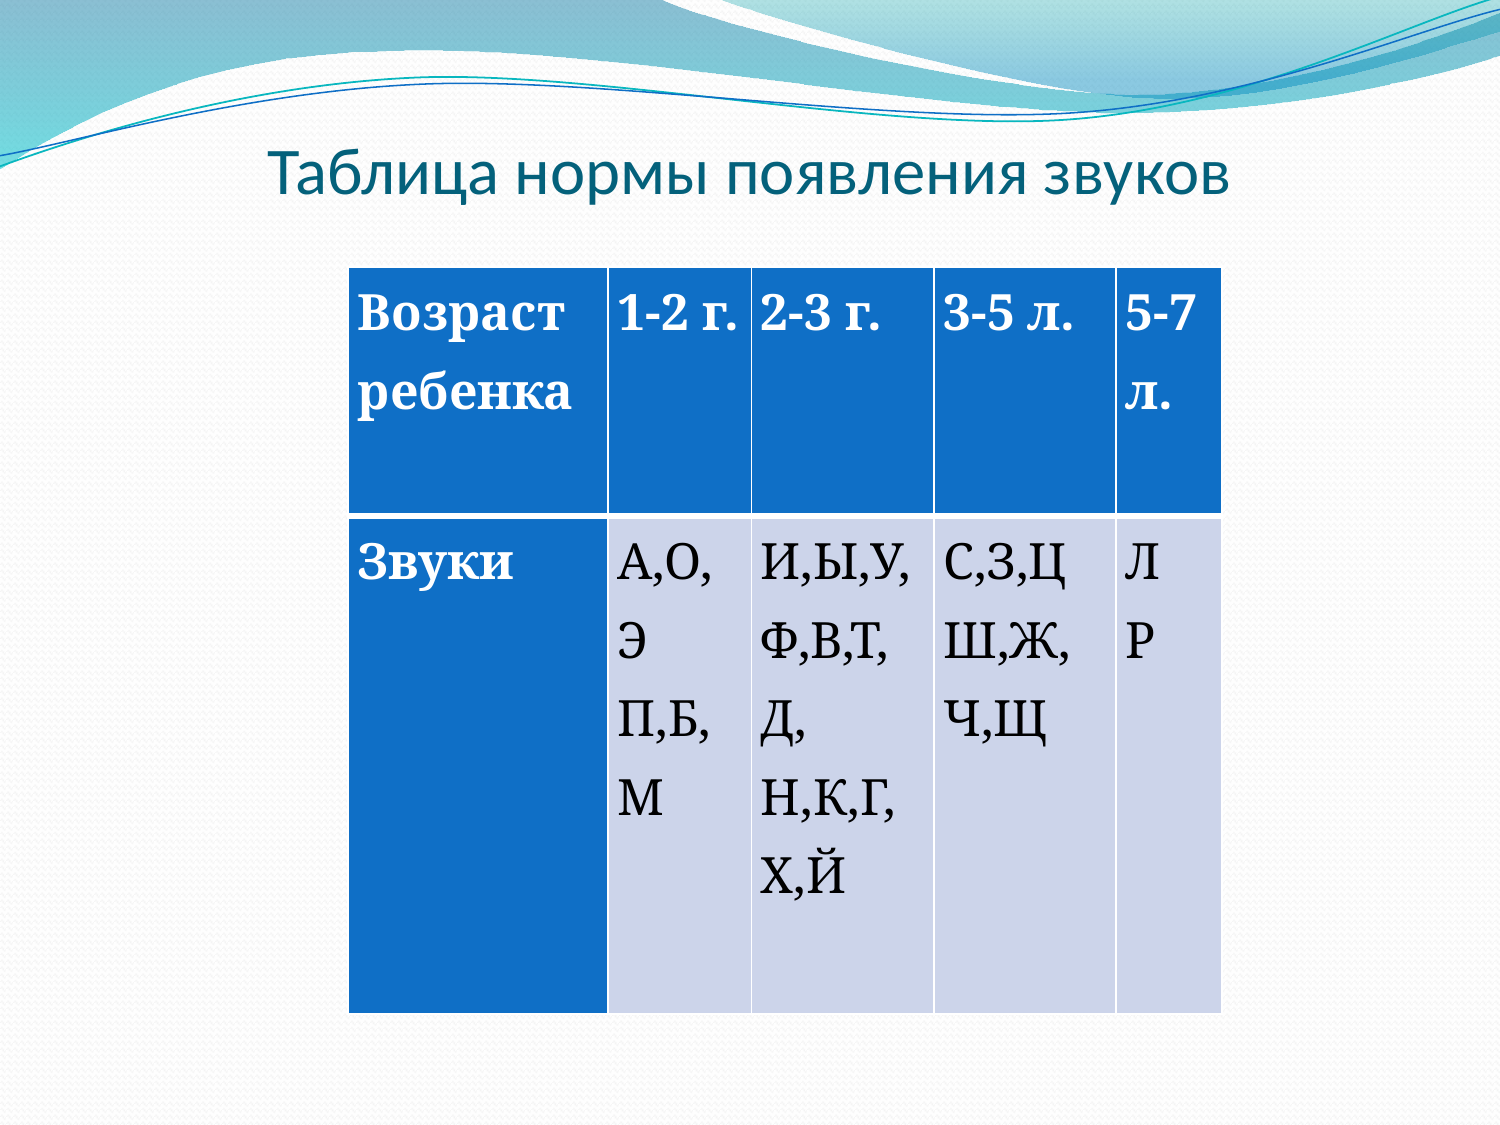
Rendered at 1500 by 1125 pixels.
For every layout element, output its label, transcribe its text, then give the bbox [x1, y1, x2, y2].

table_header 1-2 г. [609, 268, 751, 513]
table_cell А,О,Э П,Б,М [609, 519, 751, 1013]
table_header 2-3 г. [752, 268, 933, 513]
table_header 5-7 л. [1117, 268, 1221, 513]
table_cell И,Ы,У, Ф,В,Т, Д, Н,К,Г, Х,Й [752, 519, 933, 1013]
table_cell Звуки [349, 519, 607, 1013]
table_header Возраст ребенка [349, 268, 607, 513]
title Таблица нормы появления звуков [74, 115, 1426, 209]
table_cell С,З,Ц Ш,Ж, Ч,Щ [935, 519, 1115, 1013]
table_cell Л Р [1117, 519, 1221, 1013]
table_header 3-5 л. [935, 268, 1115, 513]
